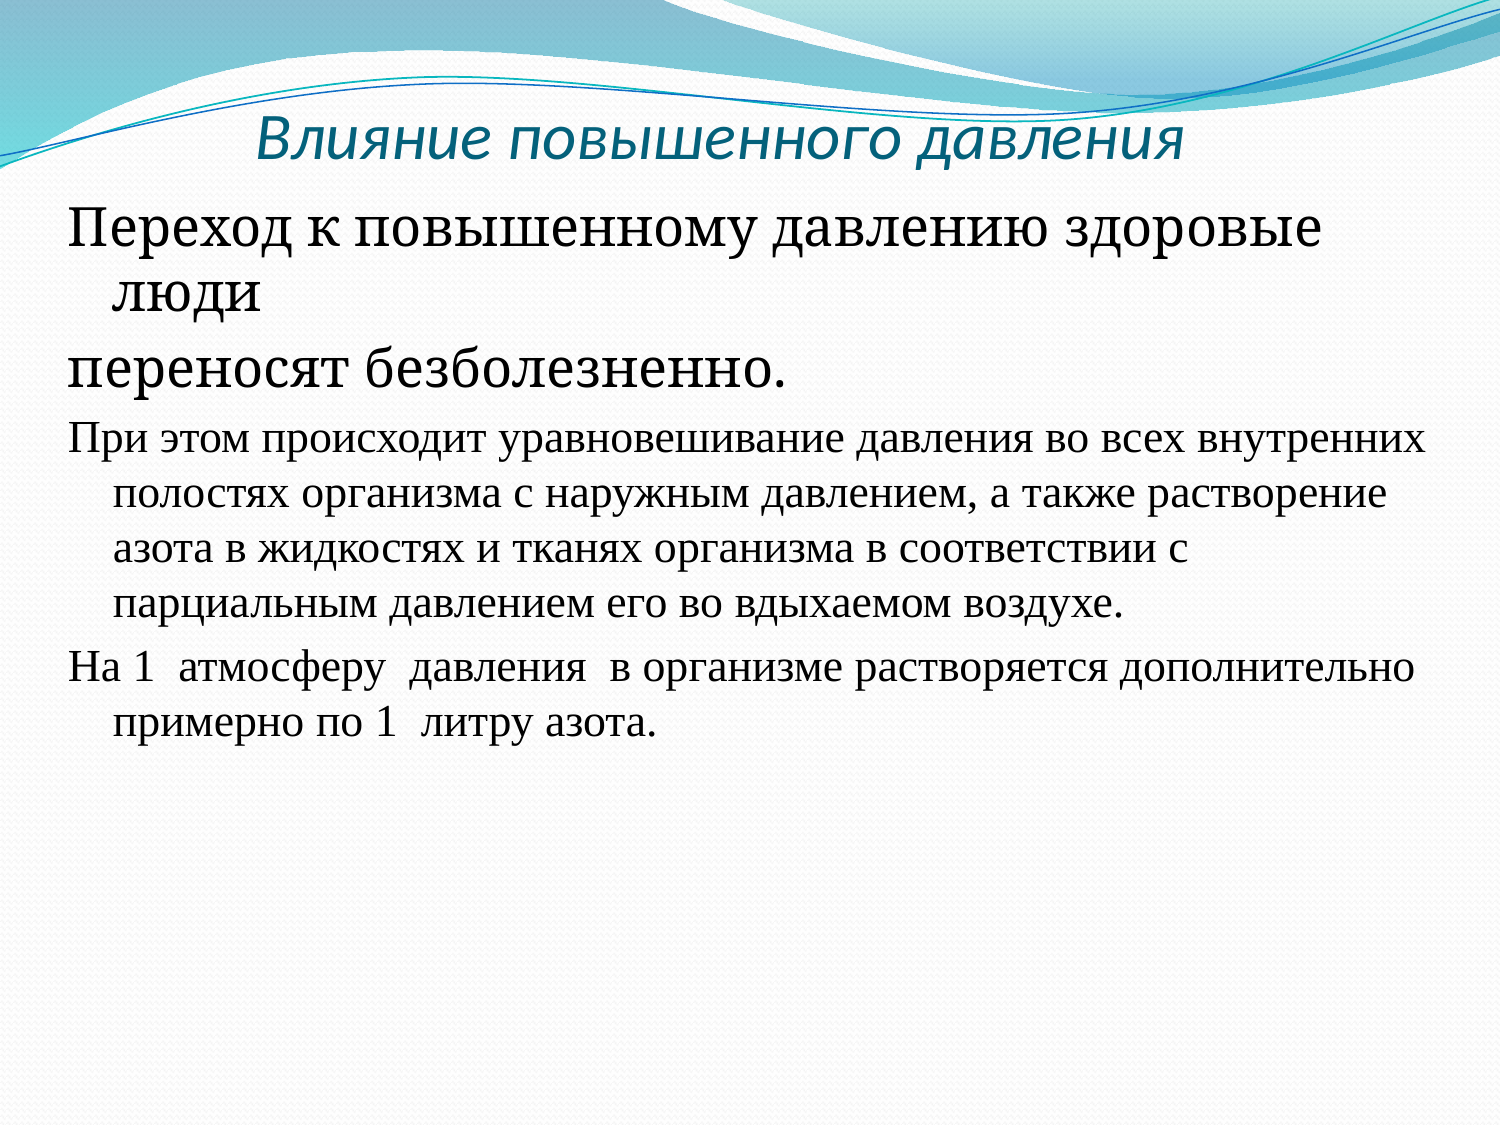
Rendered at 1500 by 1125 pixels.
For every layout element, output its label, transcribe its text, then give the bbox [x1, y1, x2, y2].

title Влияние повышенного давления [75, 54, 1425, 173]
list Переход к повышенному давлению здоровые люди переносят безболезненно. При этом происходит уравновешивание давления во всех внутренних полостях организма с наружным давлением, а также растворение азота в жидкостях и тканях организма в соответствии с парциальным давлением его во вдыхаемом воздухе. На 1 атмосферу давления в организме растворяется дополнительно примерно по 1 литру азота. [53, 184, 1459, 1038]
